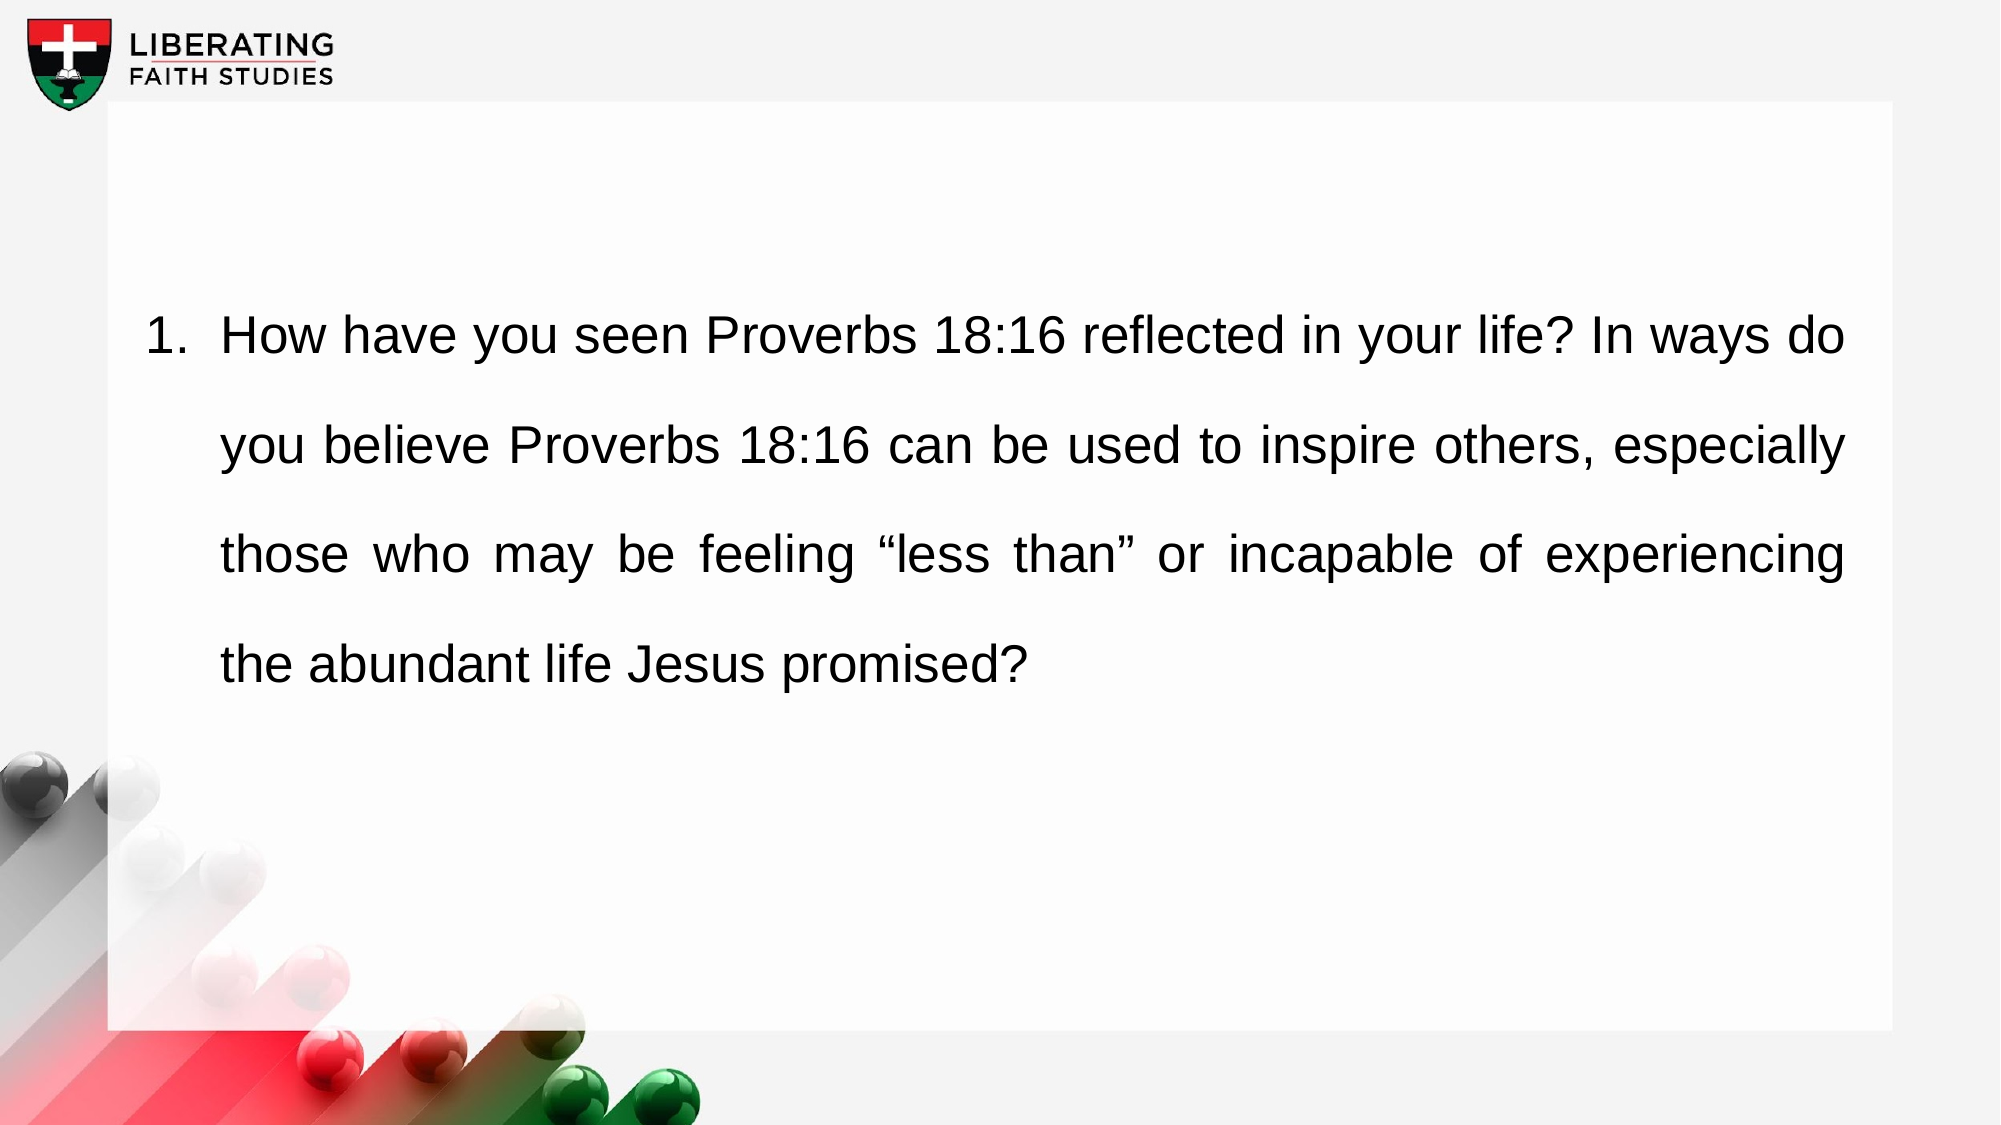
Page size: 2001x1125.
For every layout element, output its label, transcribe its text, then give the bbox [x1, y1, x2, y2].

text_box 1. How have you seen Proverbs 18:16 reflected in your life? In ways do you believe Proverbs 18:16 can be used to inspire others, especially those who may be feeling “less than” or incapable of experiencing the abundant life Jesus promised? [130, 281, 1864, 737]
picture [0, 0, 2000, 1125]
